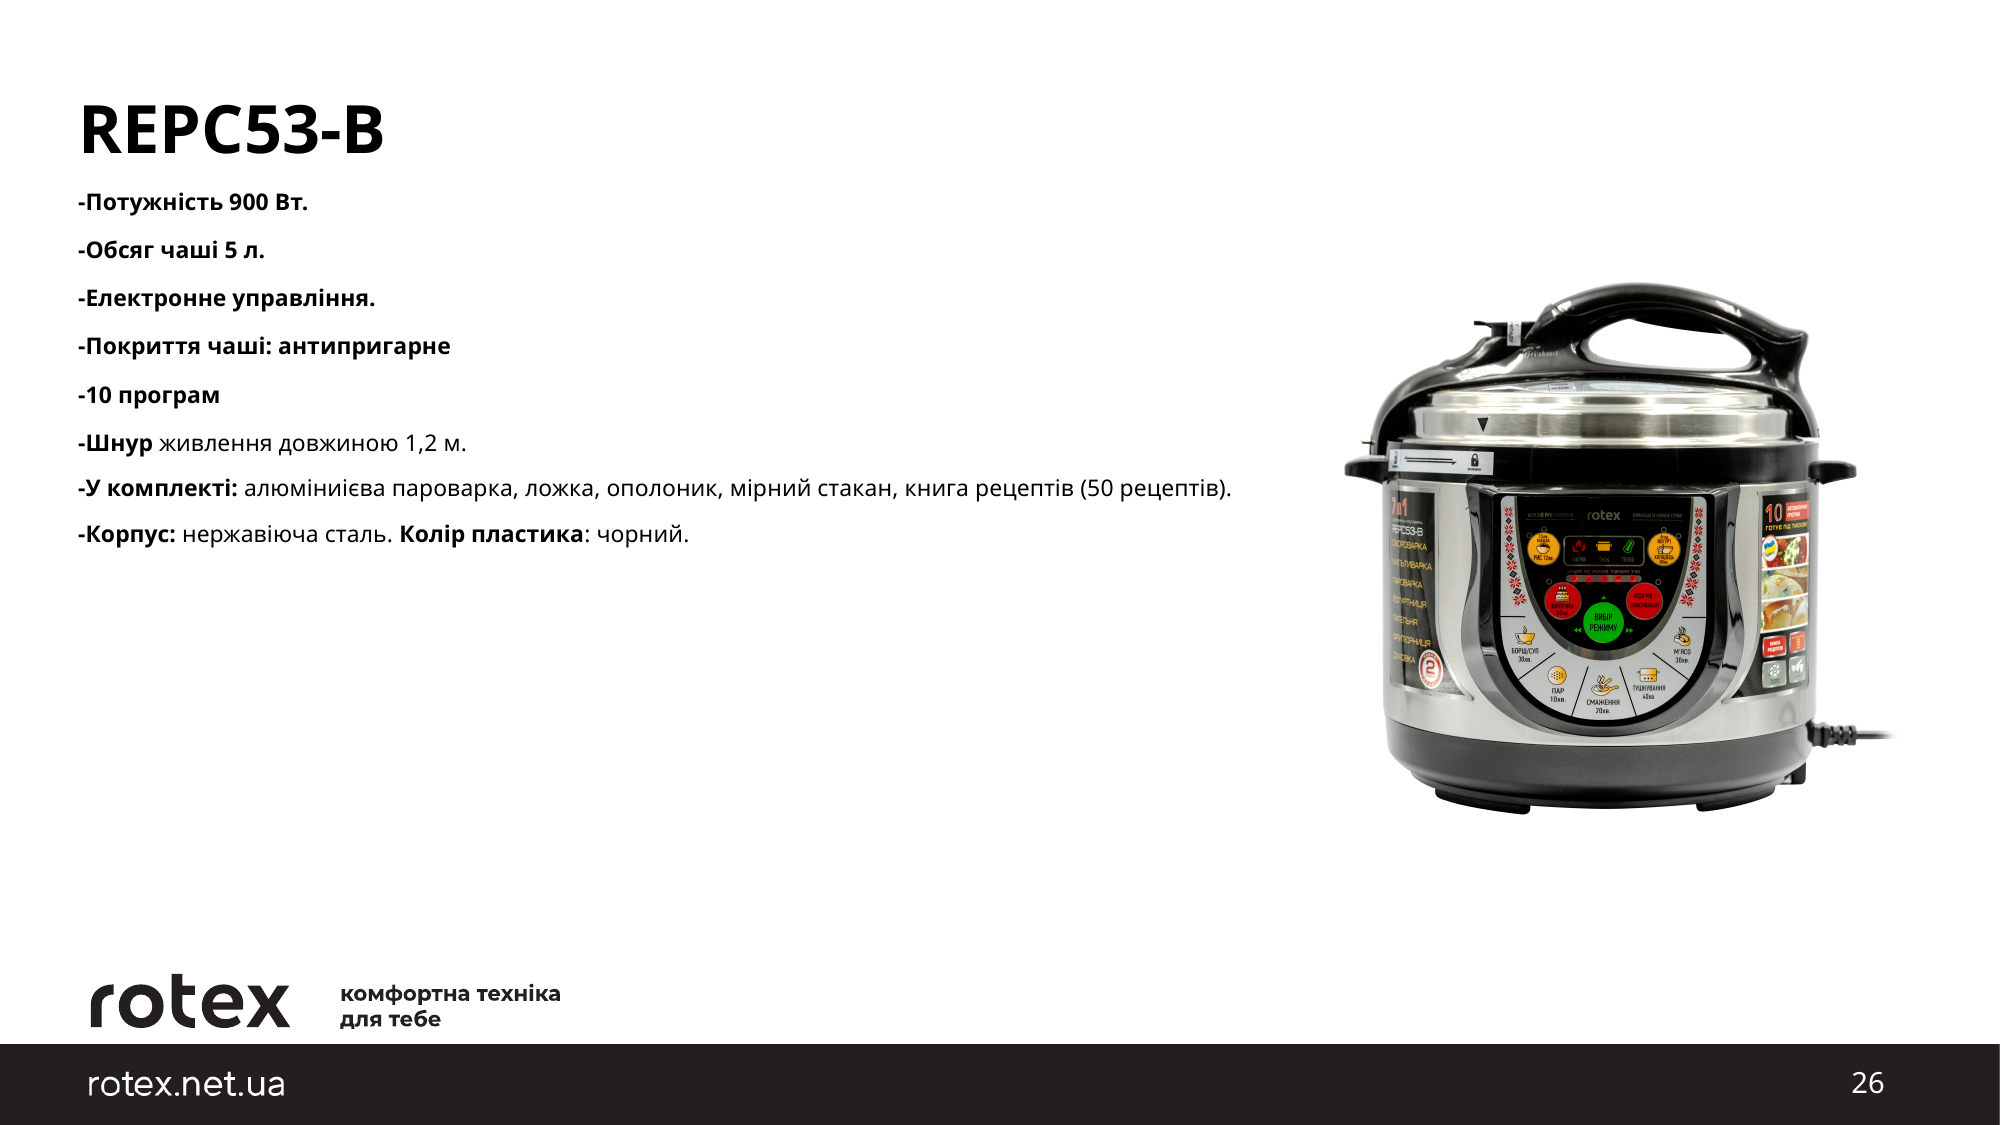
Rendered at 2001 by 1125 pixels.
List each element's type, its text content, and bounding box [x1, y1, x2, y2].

slide_number 26 [1808, 1054, 1900, 1115]
picture [1309, 253, 1900, 844]
list REPC53-B -Потужність 900 Вт. -Обсяг чаші 5 л. -Електронне управління. -Покриття чаші: антипригарне -10 програм -Шнур живлення довжиною 1,2 м. -У комплекті: алюміниієва пароварка, ложка, ополоник, мірний стакан, книга рецептів (50 рецептів). -Корпус: нержавіюча сталь. Колір пластика: чорний. [63, 78, 1269, 951]
picture [0, 1044, 2000, 1125]
